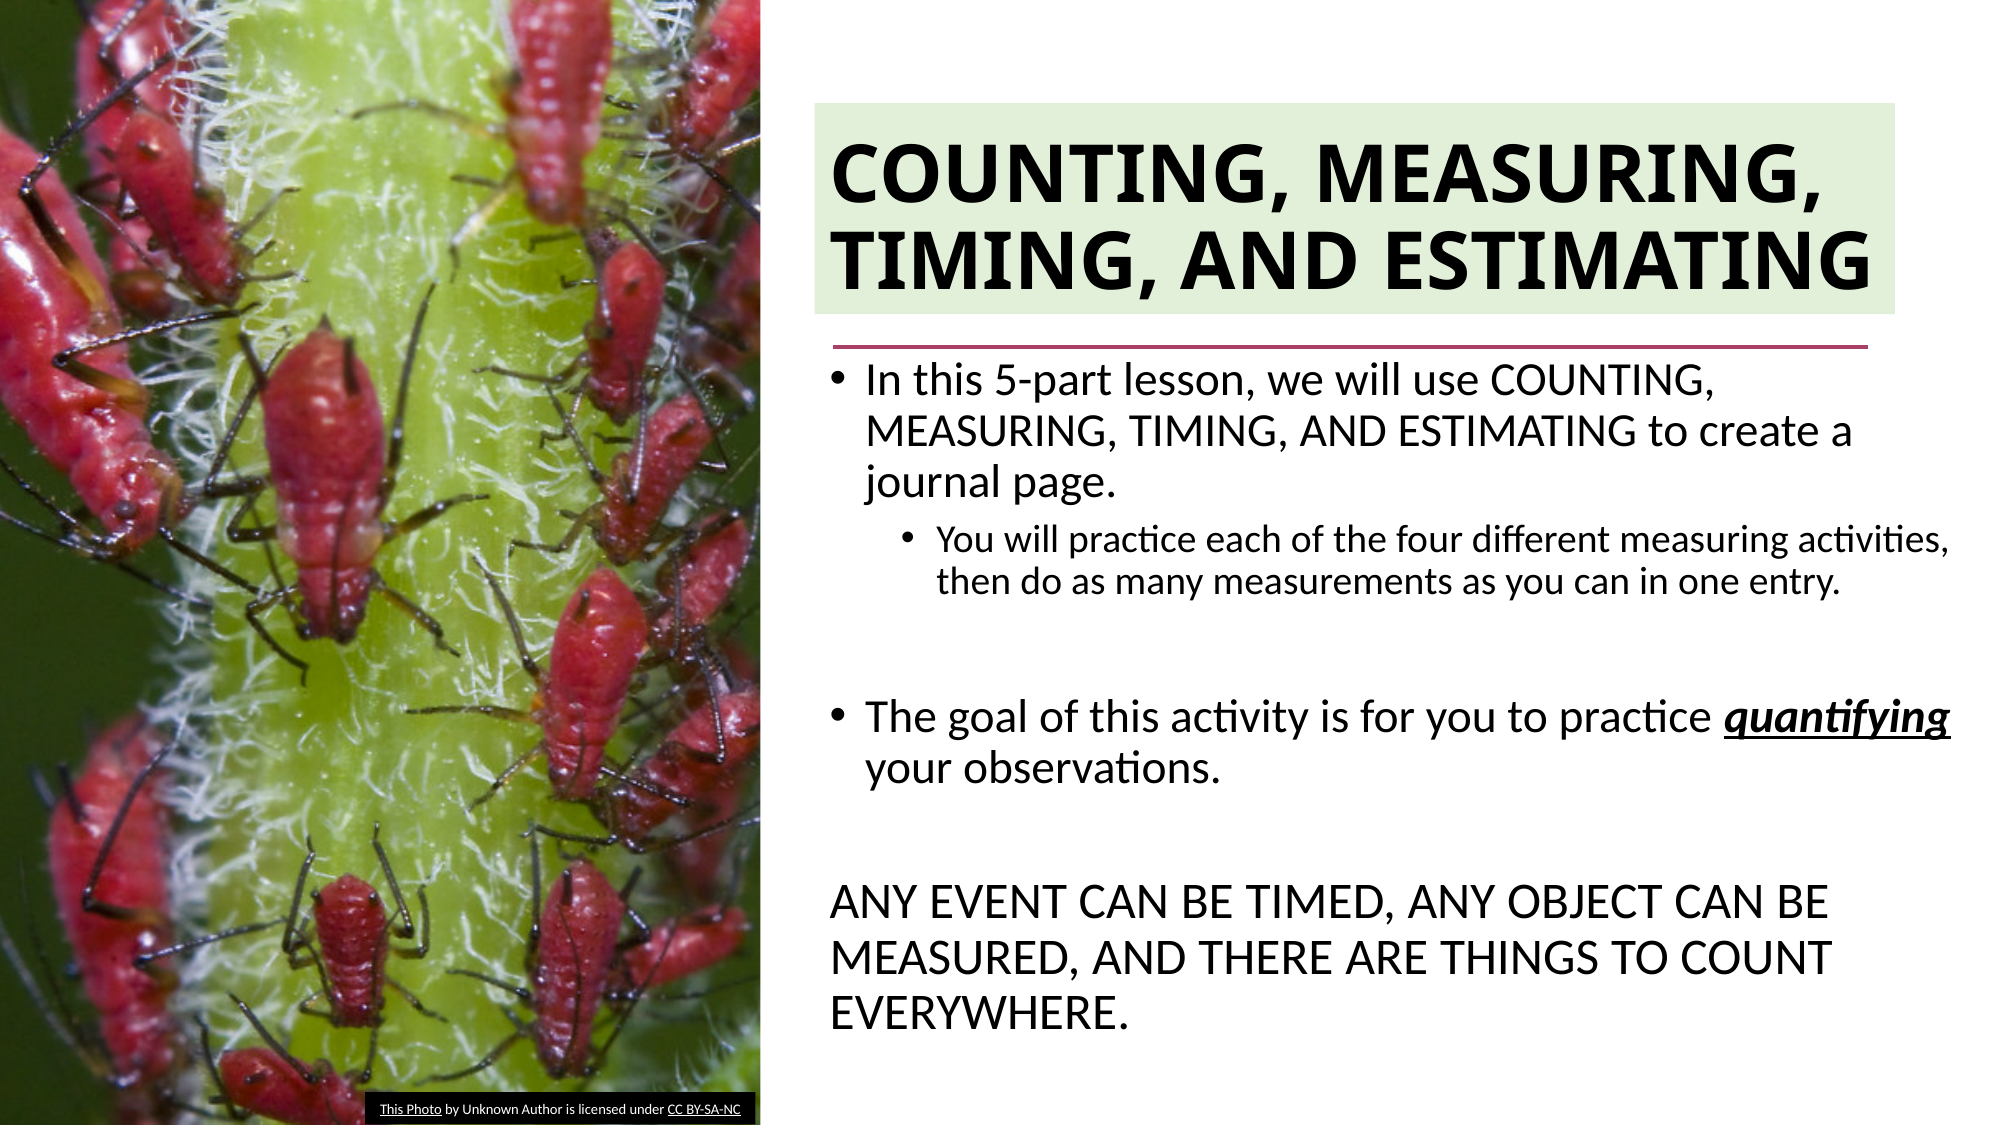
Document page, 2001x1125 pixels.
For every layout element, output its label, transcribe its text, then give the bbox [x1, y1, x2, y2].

list In this 5-part lesson, we will use COUNTING, MEASURING, TIMING, AND ESTIMATING to create a journal page. You will practice each of the four different measuring activities, then do as many measurements as you can in one entry. The goal of this activity is for you to practice quantifying your observations. ANY EVENT CAN BE TIMED, ANY OBJECT CAN BE MEASURED, AND THERE ARE THINGS TO COUNT EVERYWHERE. [814, 346, 1972, 1093]
picture [0, 0, 761, 1125]
title COUNTING, MEASURING, TIMING, AND ESTIMATING [814, 103, 1895, 315]
